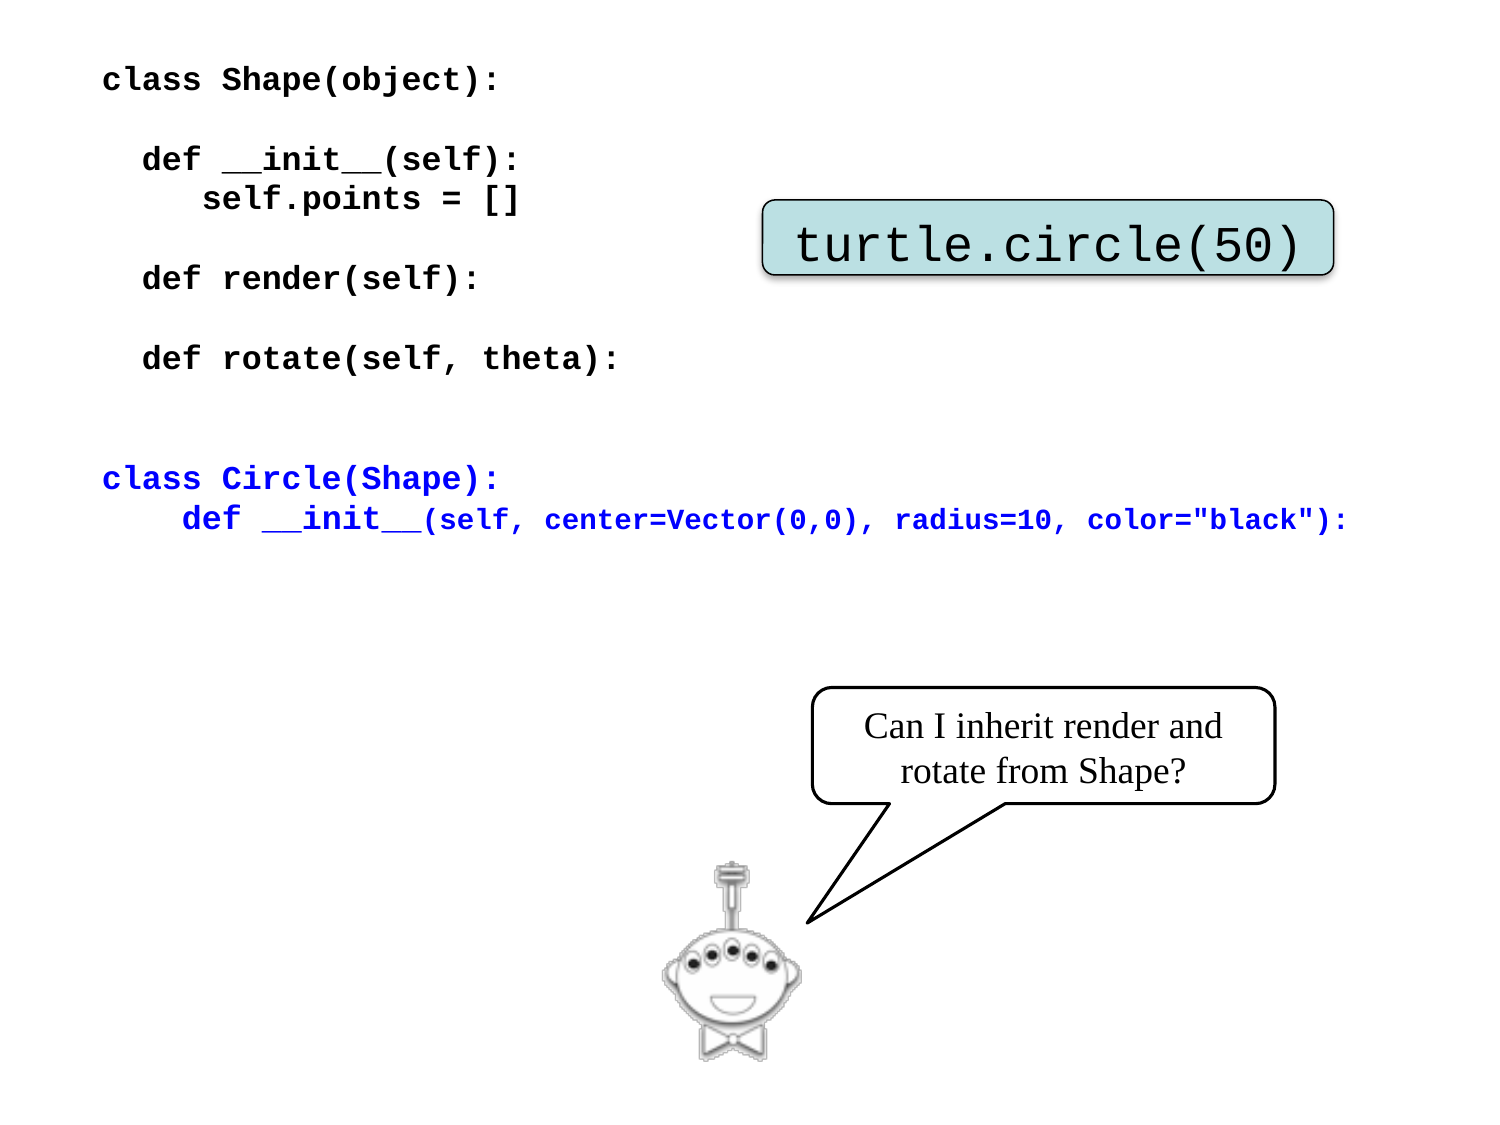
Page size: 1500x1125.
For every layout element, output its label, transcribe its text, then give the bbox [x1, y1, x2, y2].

text_box Can I inherit render and rotate from Shape? [812, 687, 1275, 917]
text_box class Shape(object): def __init__(self): self.points = [] def render(self): def rotate(self, theta): class Circle(Shape): def __init__(self, center=Vector(0,0), radius=10, color="black"): [87, 49, 1365, 544]
picture [649, 849, 815, 1076]
text_box turtle.circle(50) [761, 199, 1335, 276]
